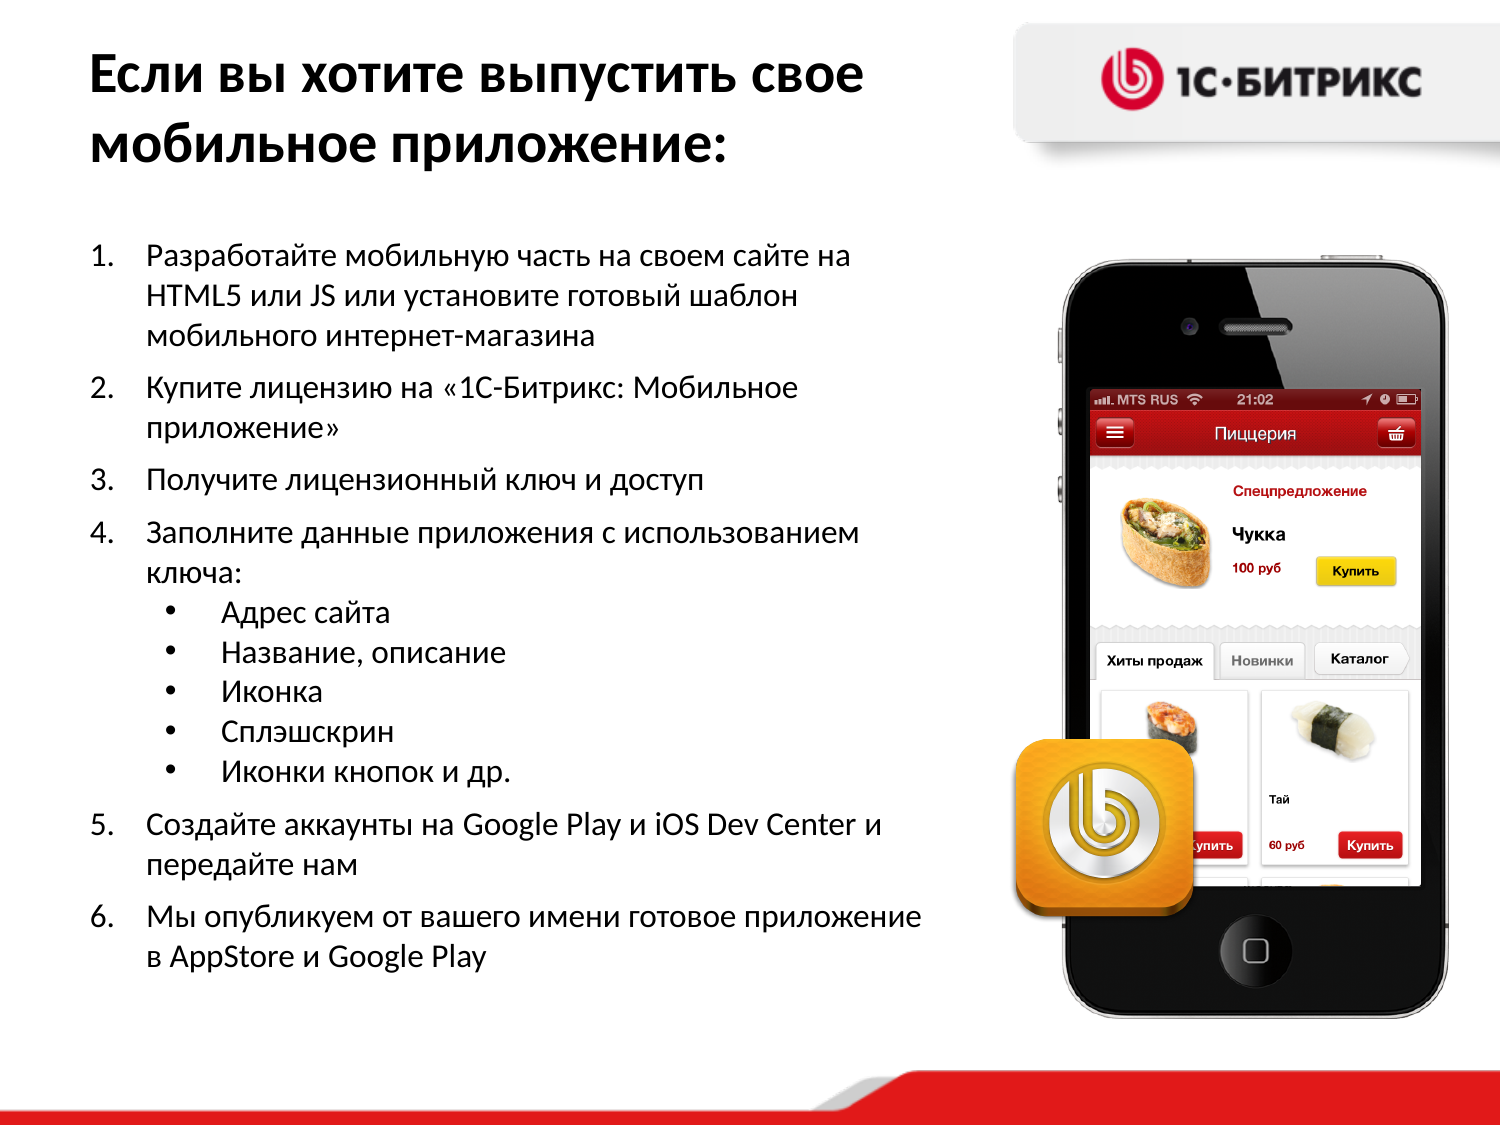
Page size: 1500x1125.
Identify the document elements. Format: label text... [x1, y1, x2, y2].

text_box Разработайте мобильную часть на своем сайте на HTML5 или JS или установите готовый шаблон мобильного интернет-магазина Купите лицензию на «1С-Битрикс: Мобильное приложение» Получите лицензионный ключ и доступ Заполните данные приложения с использованием ключа: Адрес сайта Название, описание Иконка Сплэшскрин Иконки кнопок и др. Создайте аккаунты на Google Play и iOS Dev Center и передайте нам Мы опубликуем от вашего имени готовое приложение в AppStore и Google Play [75, 225, 950, 1038]
text_box Если вы хотите выпустить свое мобильное приложение: [75, 26, 993, 182]
picture [1009, 739, 1201, 924]
picture [0, 1050, 1500, 1125]
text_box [1056, 255, 1449, 1019]
picture [997, 1, 1500, 179]
